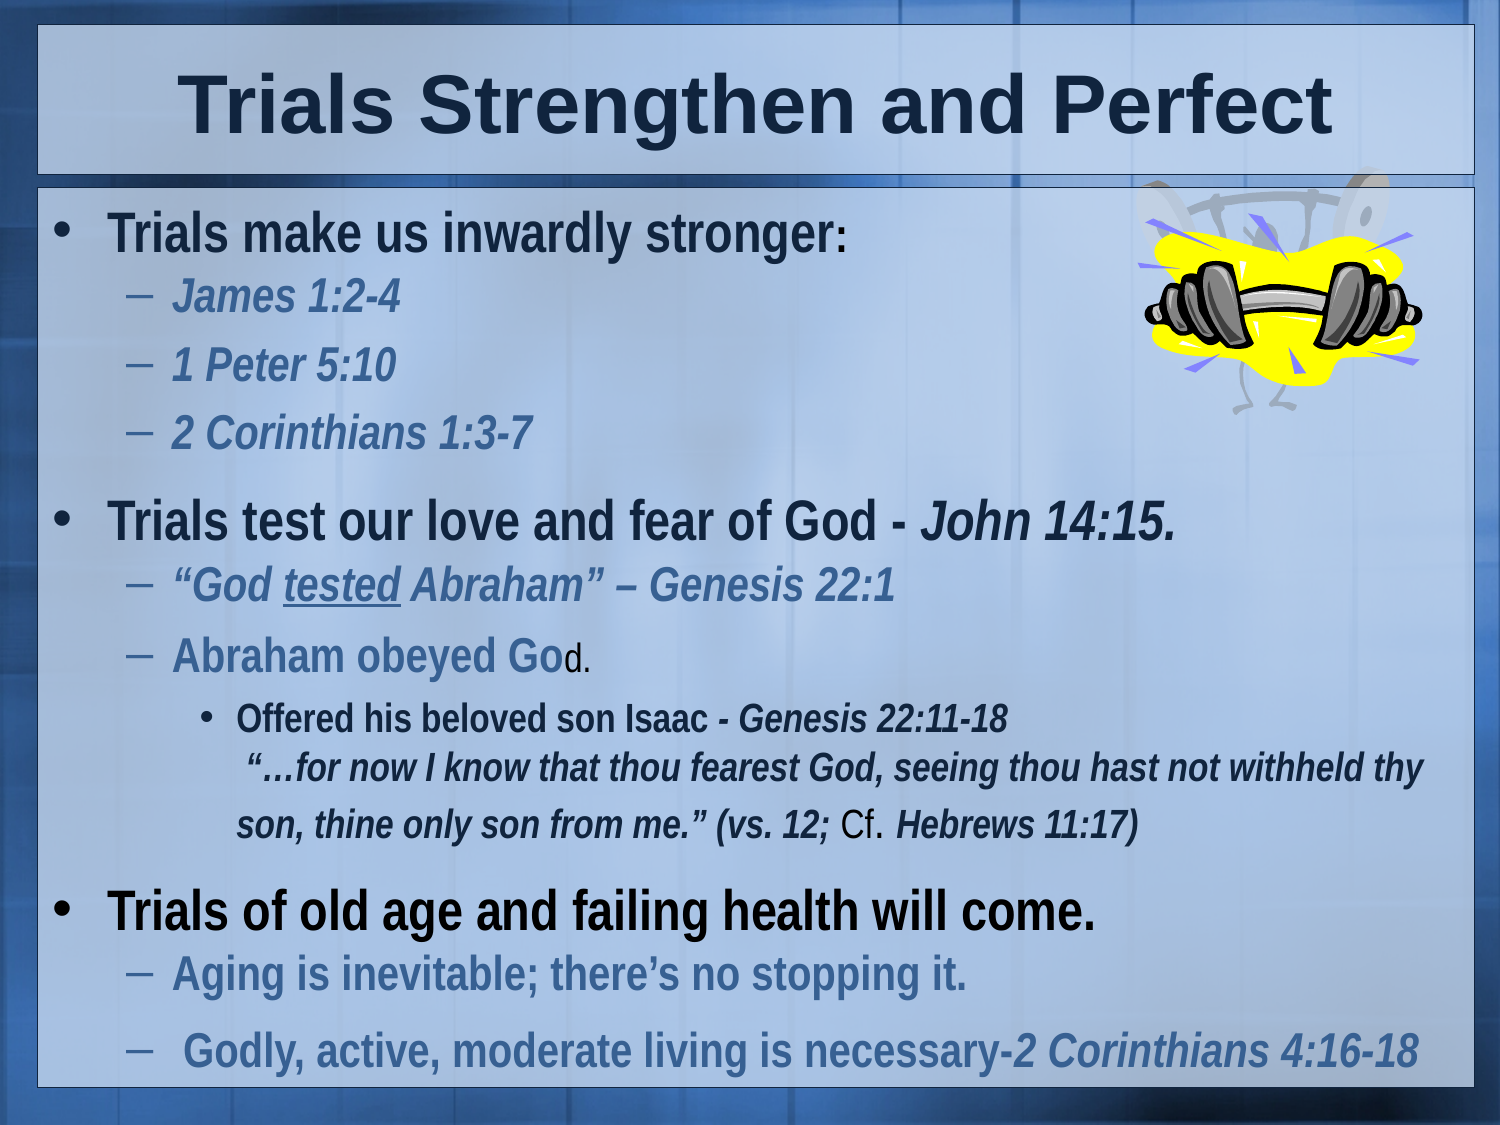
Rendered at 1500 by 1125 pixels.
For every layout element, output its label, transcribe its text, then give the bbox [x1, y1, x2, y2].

title Trials Strengthen and Perfect [37, 24, 1475, 175]
picture [0, 0, 1500, 1125]
list Trials make us inwardly stronger: James 1:2-4 1 Peter 5:10 2 Corinthians 1:3-7 Trials test our love and fear of God - John 14:15. “God tested Abraham” – Genesis 22:1 Abraham obeyed God. Offered his beloved son Isaac - Genesis 22:11-18 “…for now I know that thou fearest God, seeing thou hast not withheld thy son, thine only son from me.” (vs. 12; Cf. Hebrews 11:17) Trials of old age and failing health will come. Aging is inevitable; there’s no stopping it. Godly, active, moderate living is necessary-2 Corinthians 4:16-18 [37, 187, 1475, 1088]
